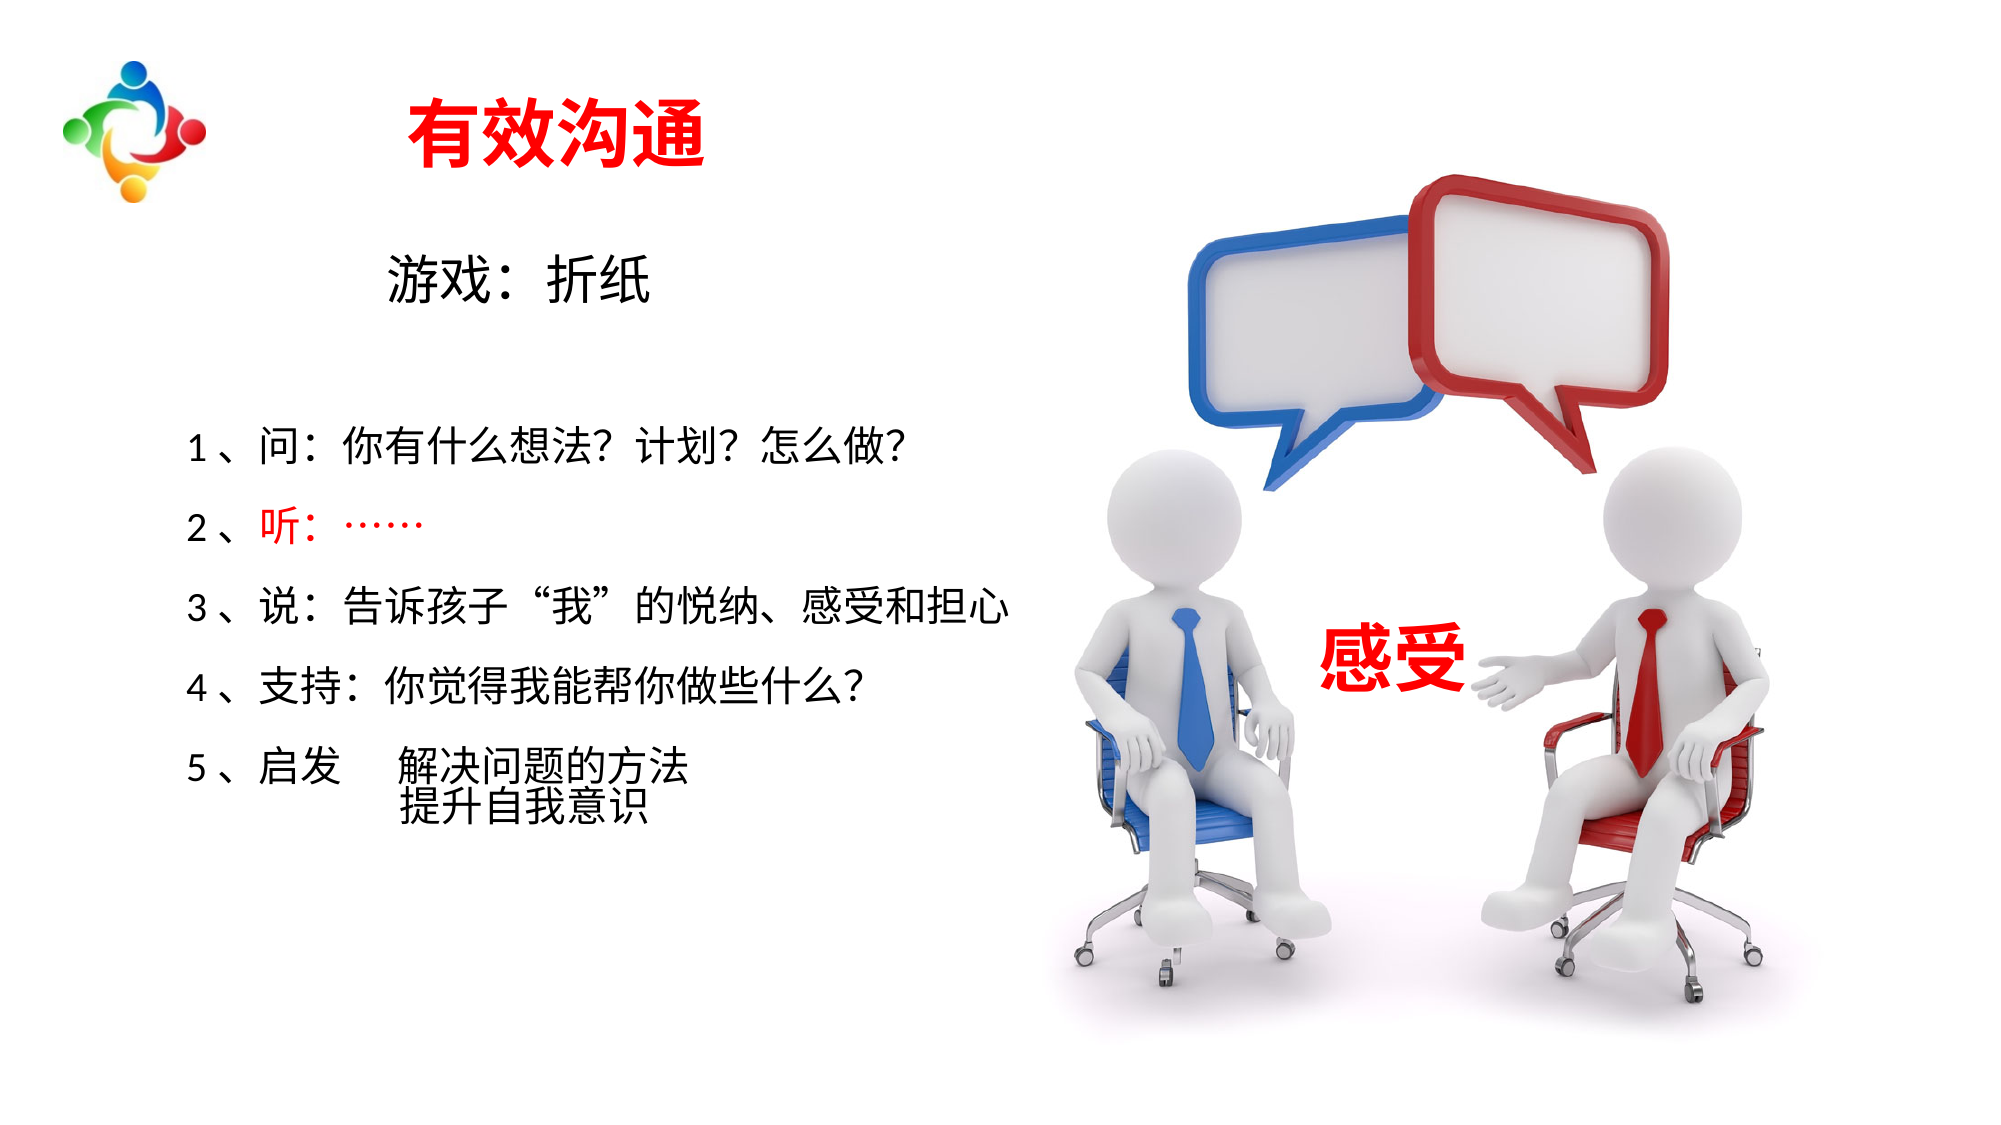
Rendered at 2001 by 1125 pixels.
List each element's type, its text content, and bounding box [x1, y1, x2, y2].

text_box 游戏：折纸 [371, 246, 892, 319]
text_box 有效沟通 [391, 72, 753, 203]
picture [63, 61, 206, 203]
picture [1008, 148, 1826, 1052]
text_box 1、问：你有什么想法？计划？怎么做？ 2、听：…… 3、说：告诉孩子“我”的悦纳、感受和担心 4、支持：你觉得我能帮你做些什么？ 5、启发 解决问题的方法 提升自我意识 [171, 421, 1008, 877]
